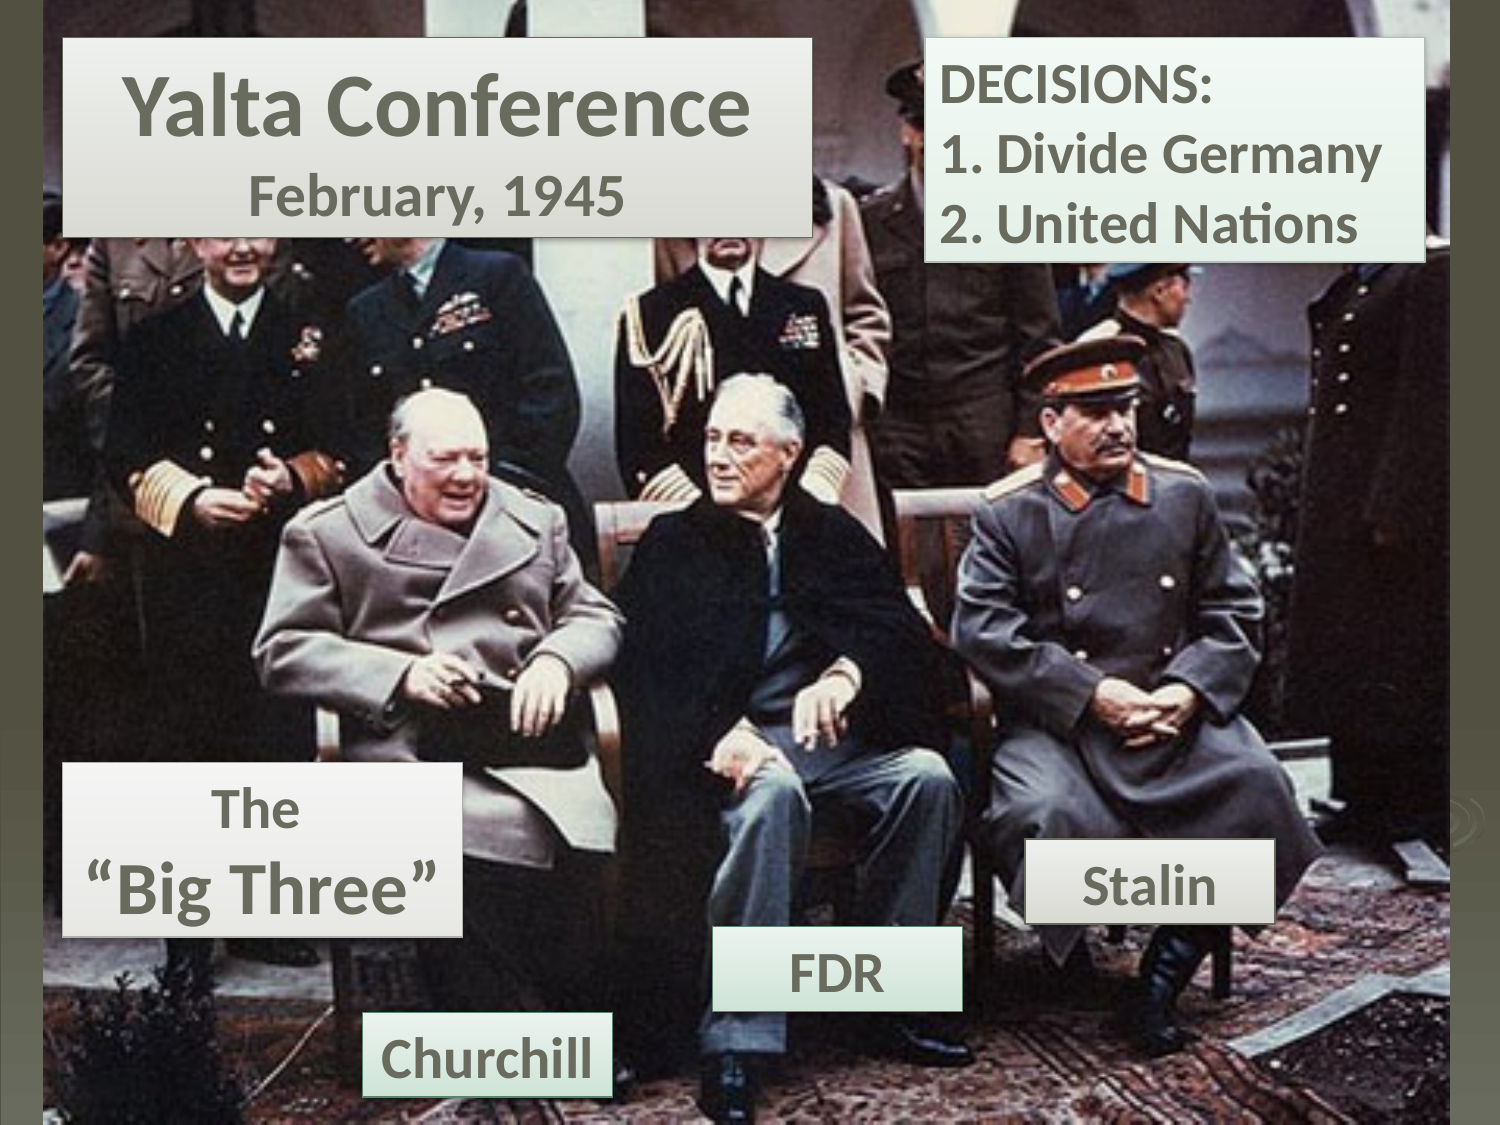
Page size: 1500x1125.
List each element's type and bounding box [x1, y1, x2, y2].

list [43, 0, 1451, 1125]
